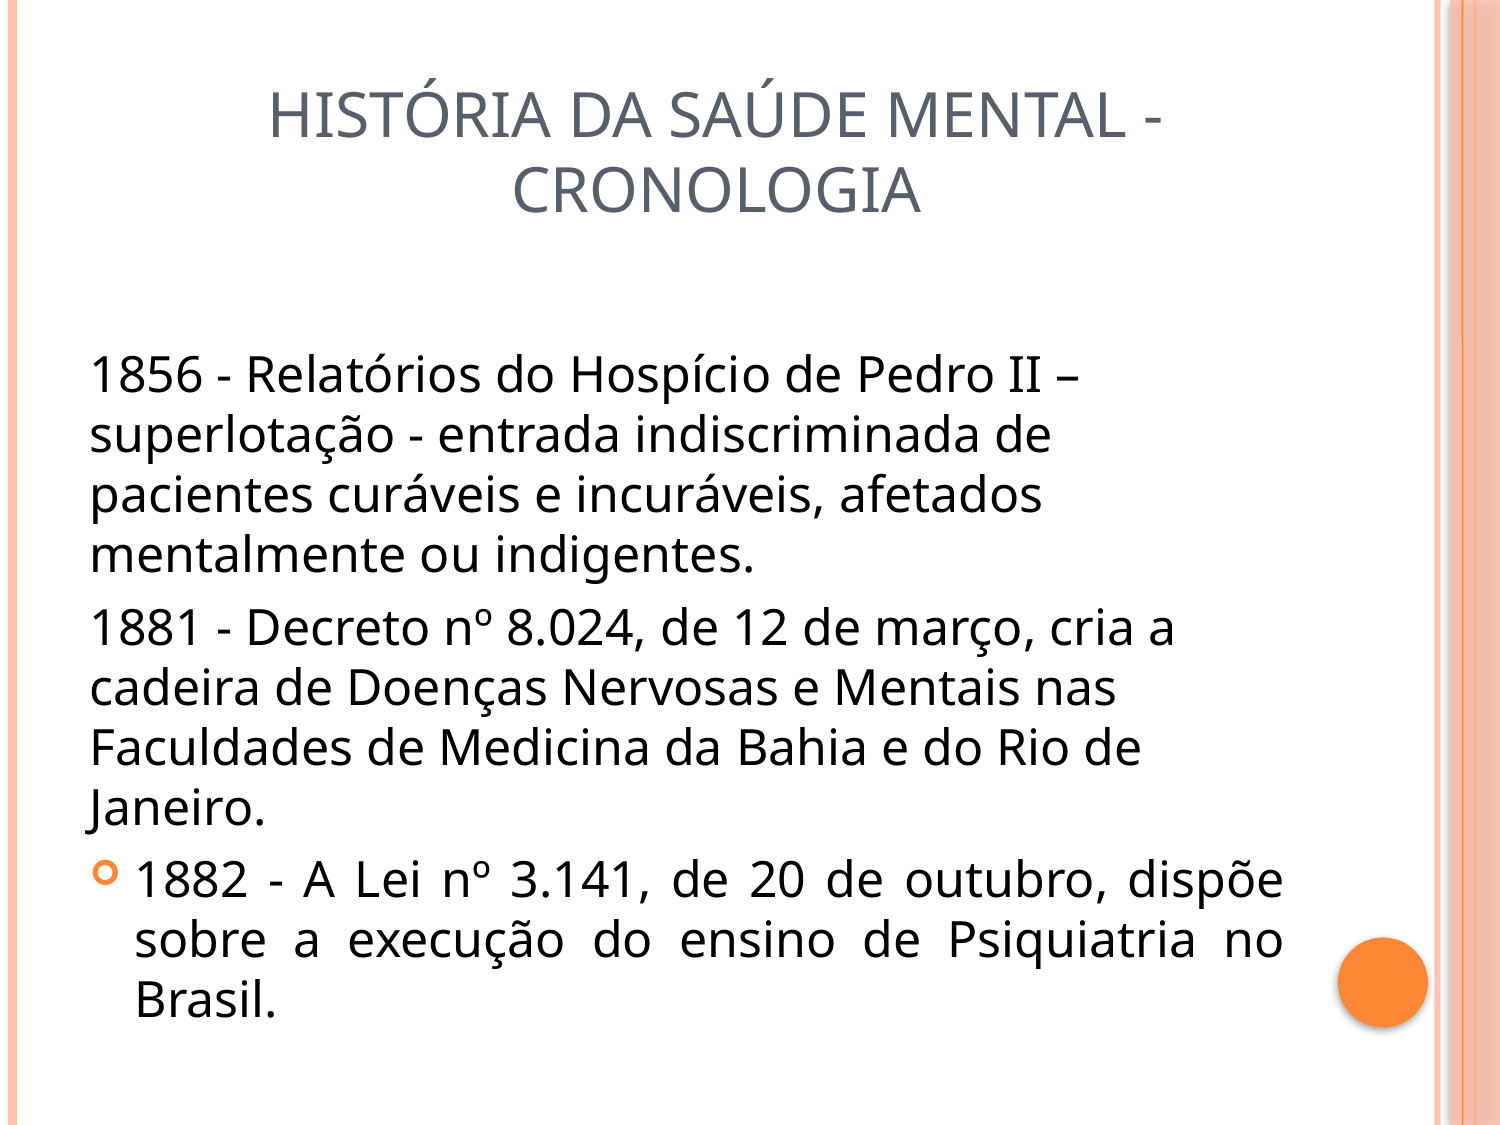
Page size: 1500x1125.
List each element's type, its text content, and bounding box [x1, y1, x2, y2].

title História da saúde mental - Cronologia [103, 45, 1329, 233]
list 1856 - Relatórios do Hospício de Pedro II –superlotação - entrada indiscriminada de pacientes curáveis e incuráveis, afetados mentalmente ou indigentes. 1881 - Decreto nº 8.024, de 12 de março, cria a cadeira de Doenças Nervosas e Mentais nas Faculdades de Medicina da Bahia e do Rio de Janeiro. 1882 - A Lei nº 3.141, de 20 de outubro, dispõe sobre a execução do ensino de Psiquiatria no Brasil. [75, 262, 1300, 1062]
